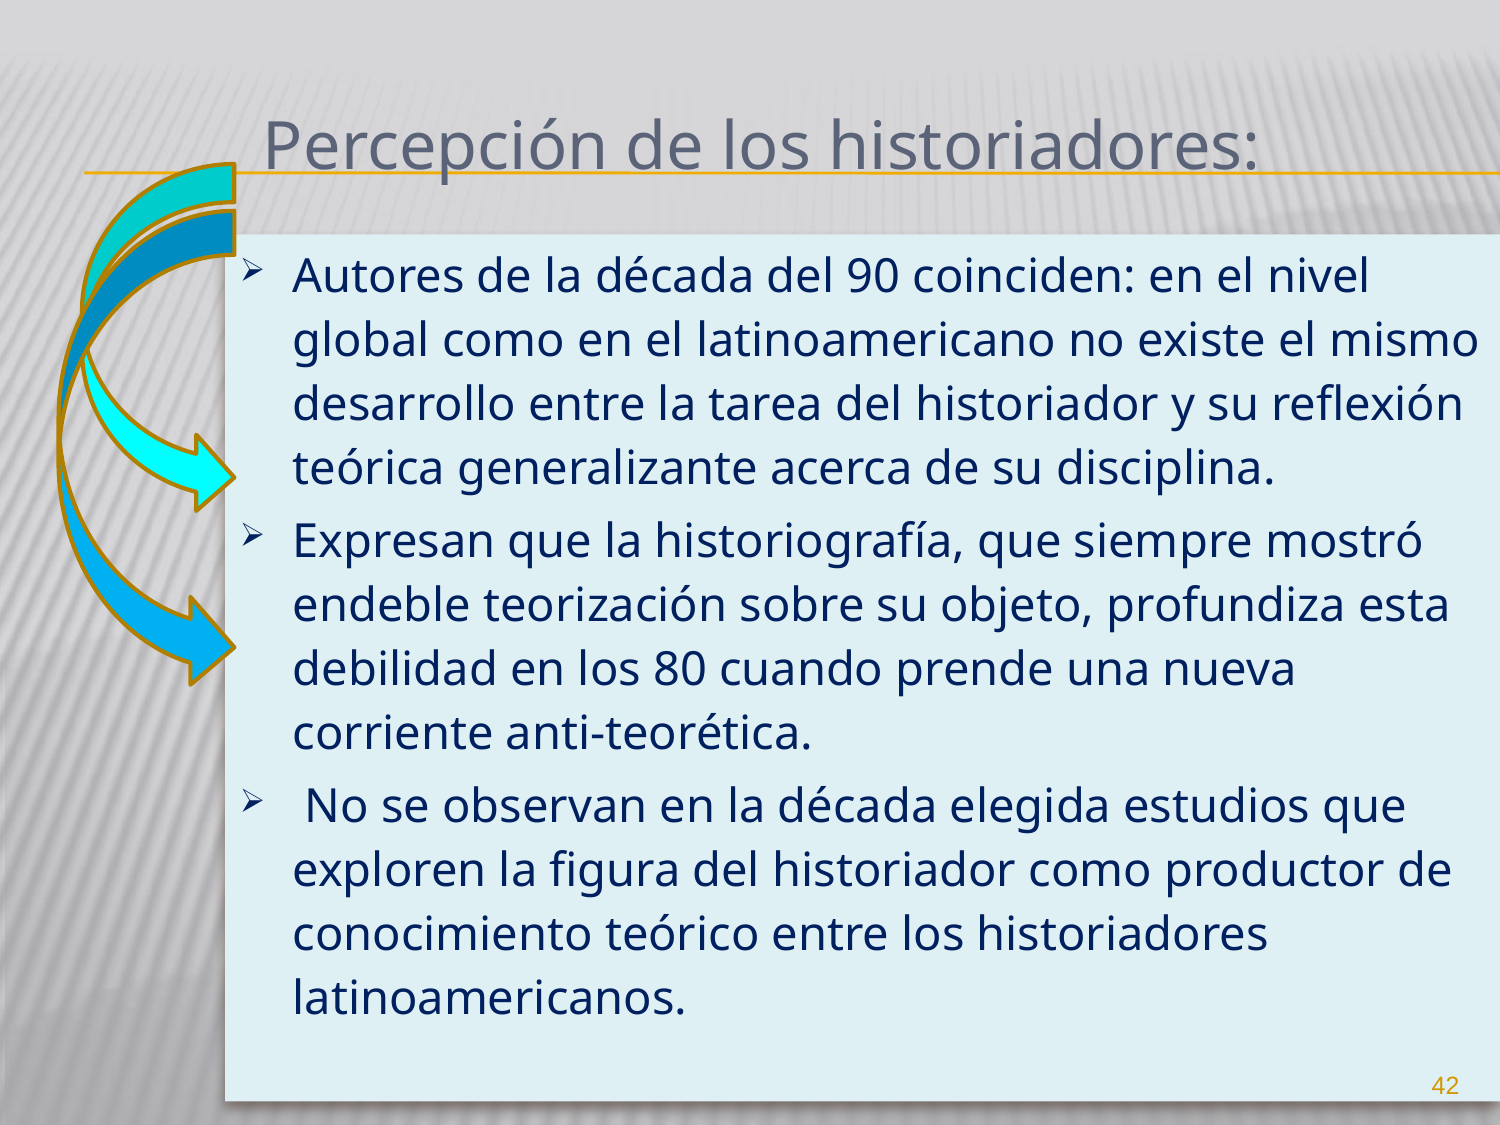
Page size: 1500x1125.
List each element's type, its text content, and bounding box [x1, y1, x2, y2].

text_box [81, 350, 237, 513]
text_box [56, 208, 237, 687]
slide_number 42 [1350, 1061, 1475, 1103]
text_box [79, 161, 237, 314]
title Percepción de los historiadores: [50, 75, 1475, 213]
list Autores de la década del 90 coinciden: en el nivel global como en el latinoamericano no existe el mismo desarrollo entre la tarea del historiador y su reflexión teórica generalizante acerca de su disciplina. Expresan que la historiografía, que siempre mostró endeble teorización sobre su objeto, profundiza esta debilidad en los 80 cuando prende una nueva corriente anti-teorética. No se observan en la década elegida estudios que exploren la figura del historiador como productor de conocimiento teórico entre los historiadores latinoamericanos. [225, 234, 1500, 1102]
